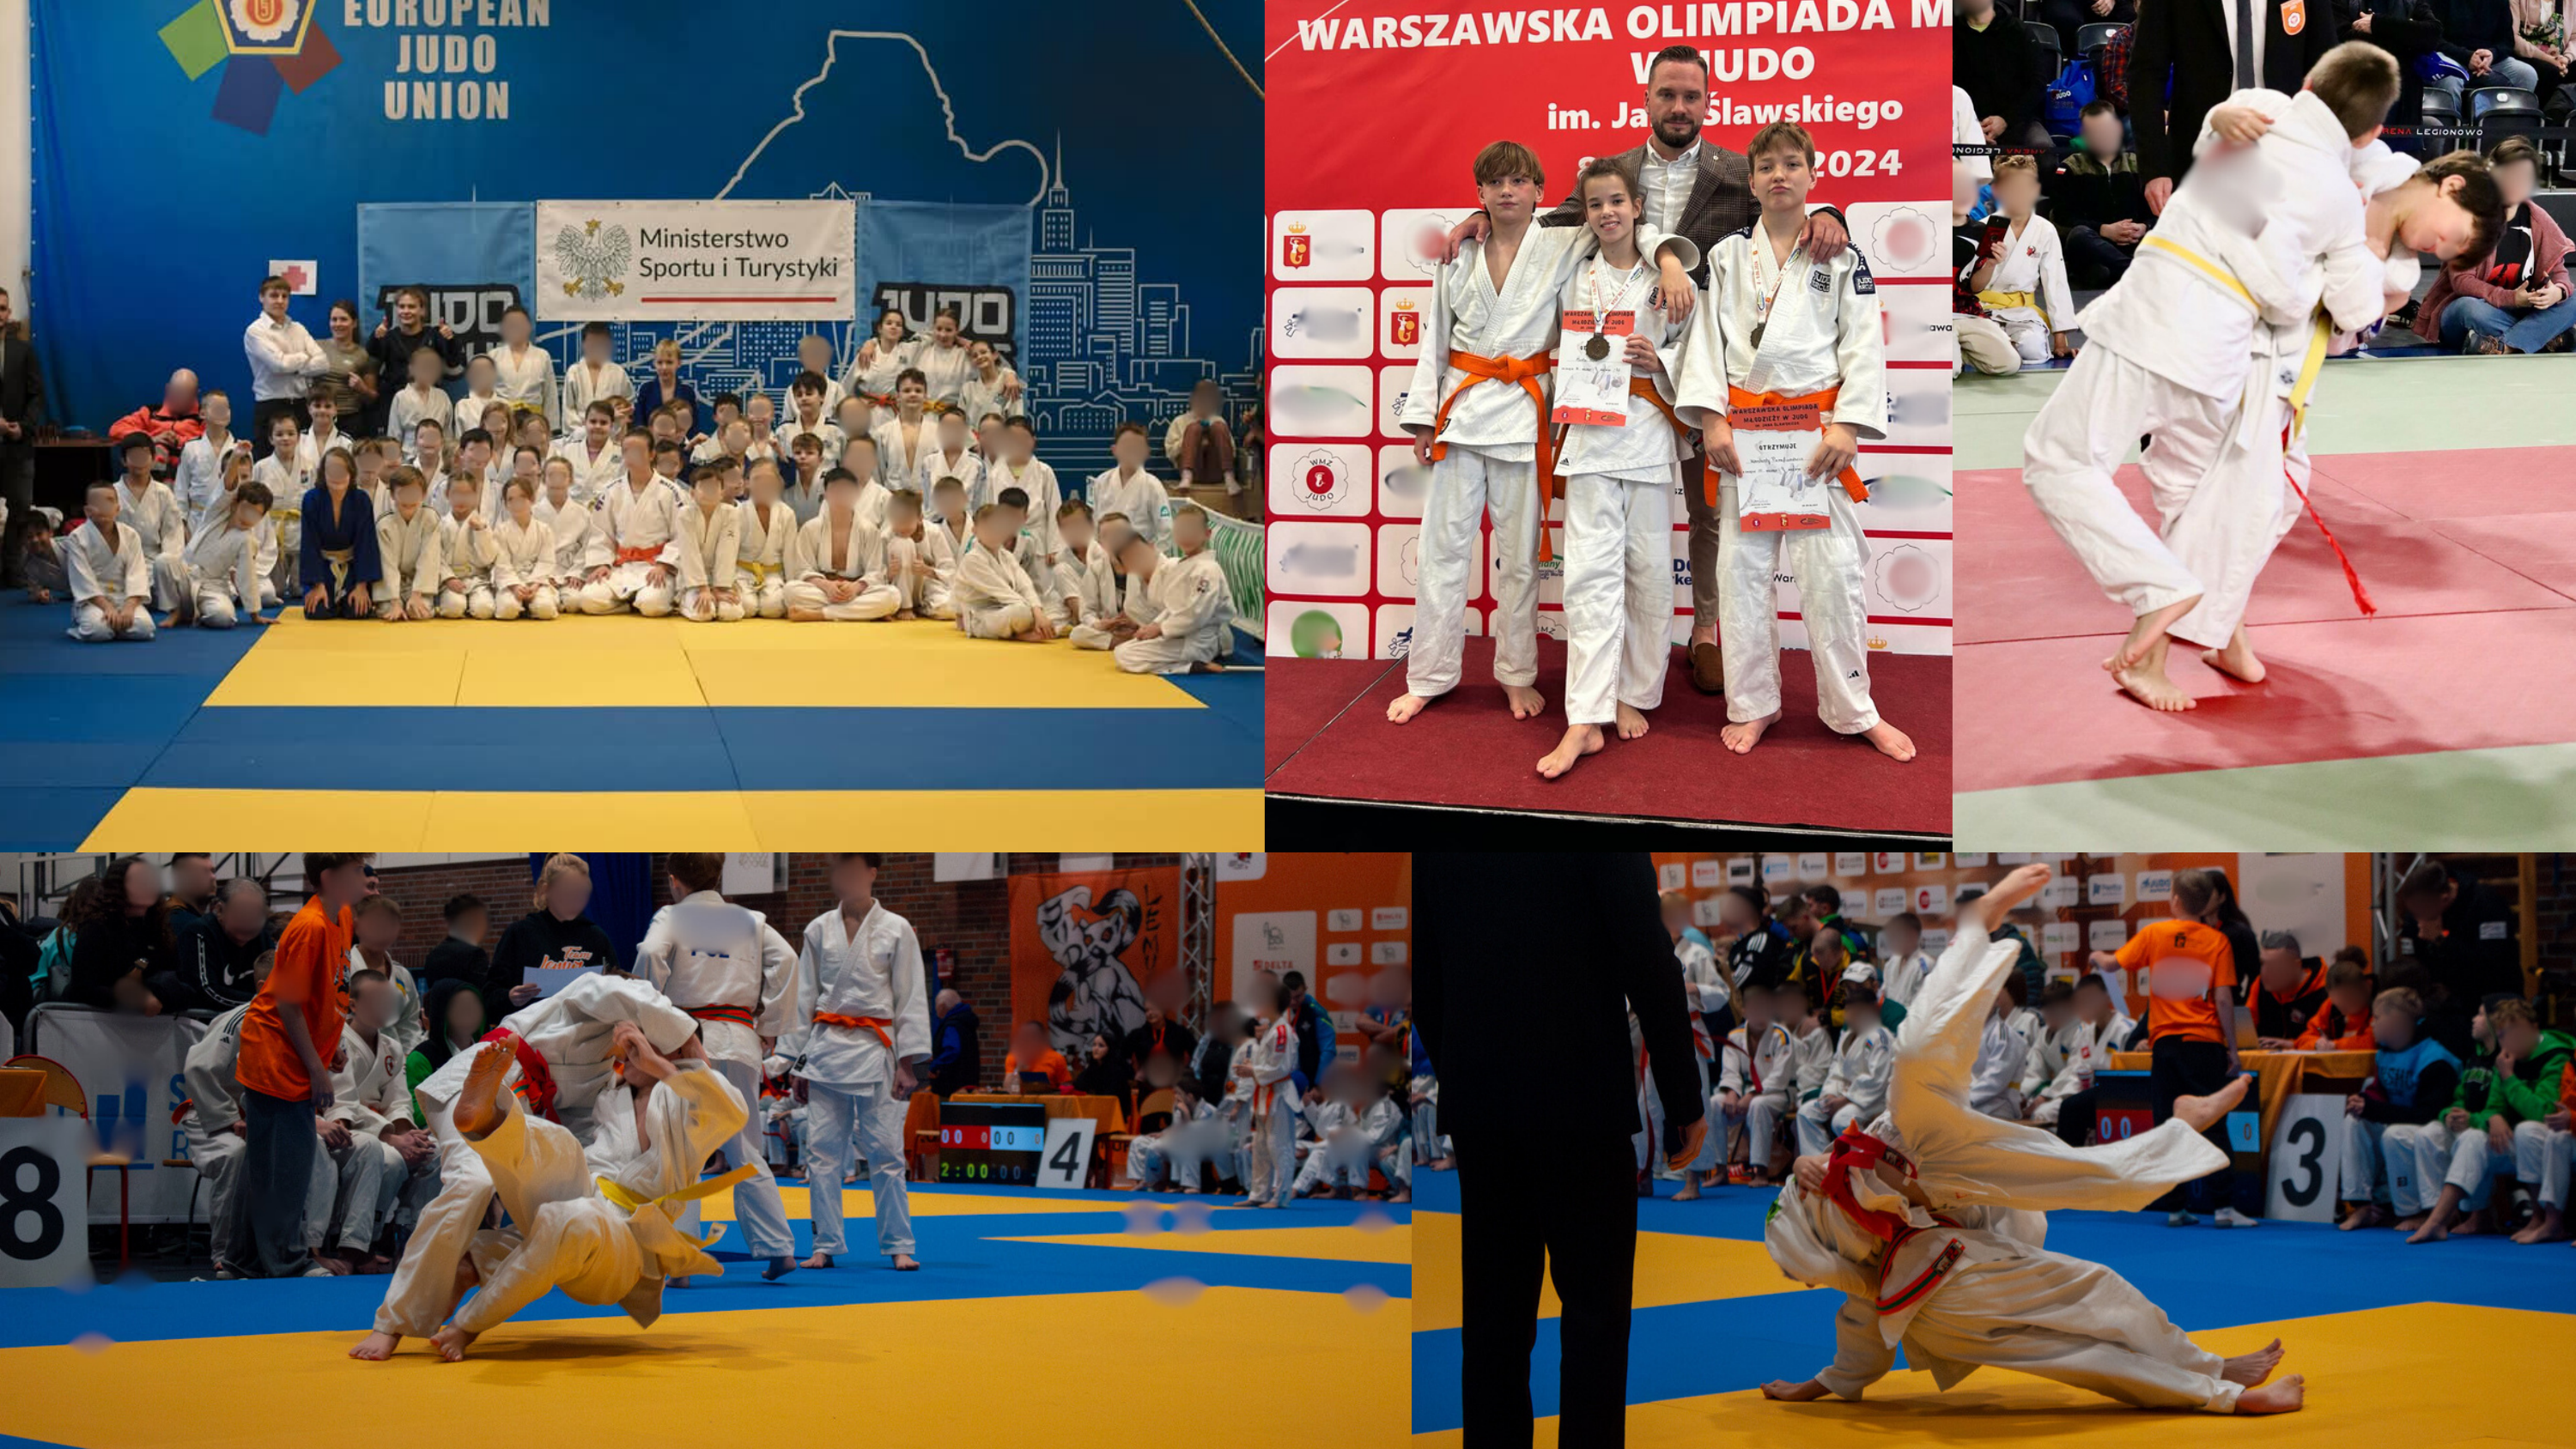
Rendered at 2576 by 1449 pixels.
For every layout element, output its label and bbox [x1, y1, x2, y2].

text_box [1412, 852, 2576, 1449]
text_box [0, 852, 1412, 1449]
text_box [0, 0, 1264, 852]
text_box [1952, 0, 2576, 852]
text_box [1264, 0, 1952, 852]
